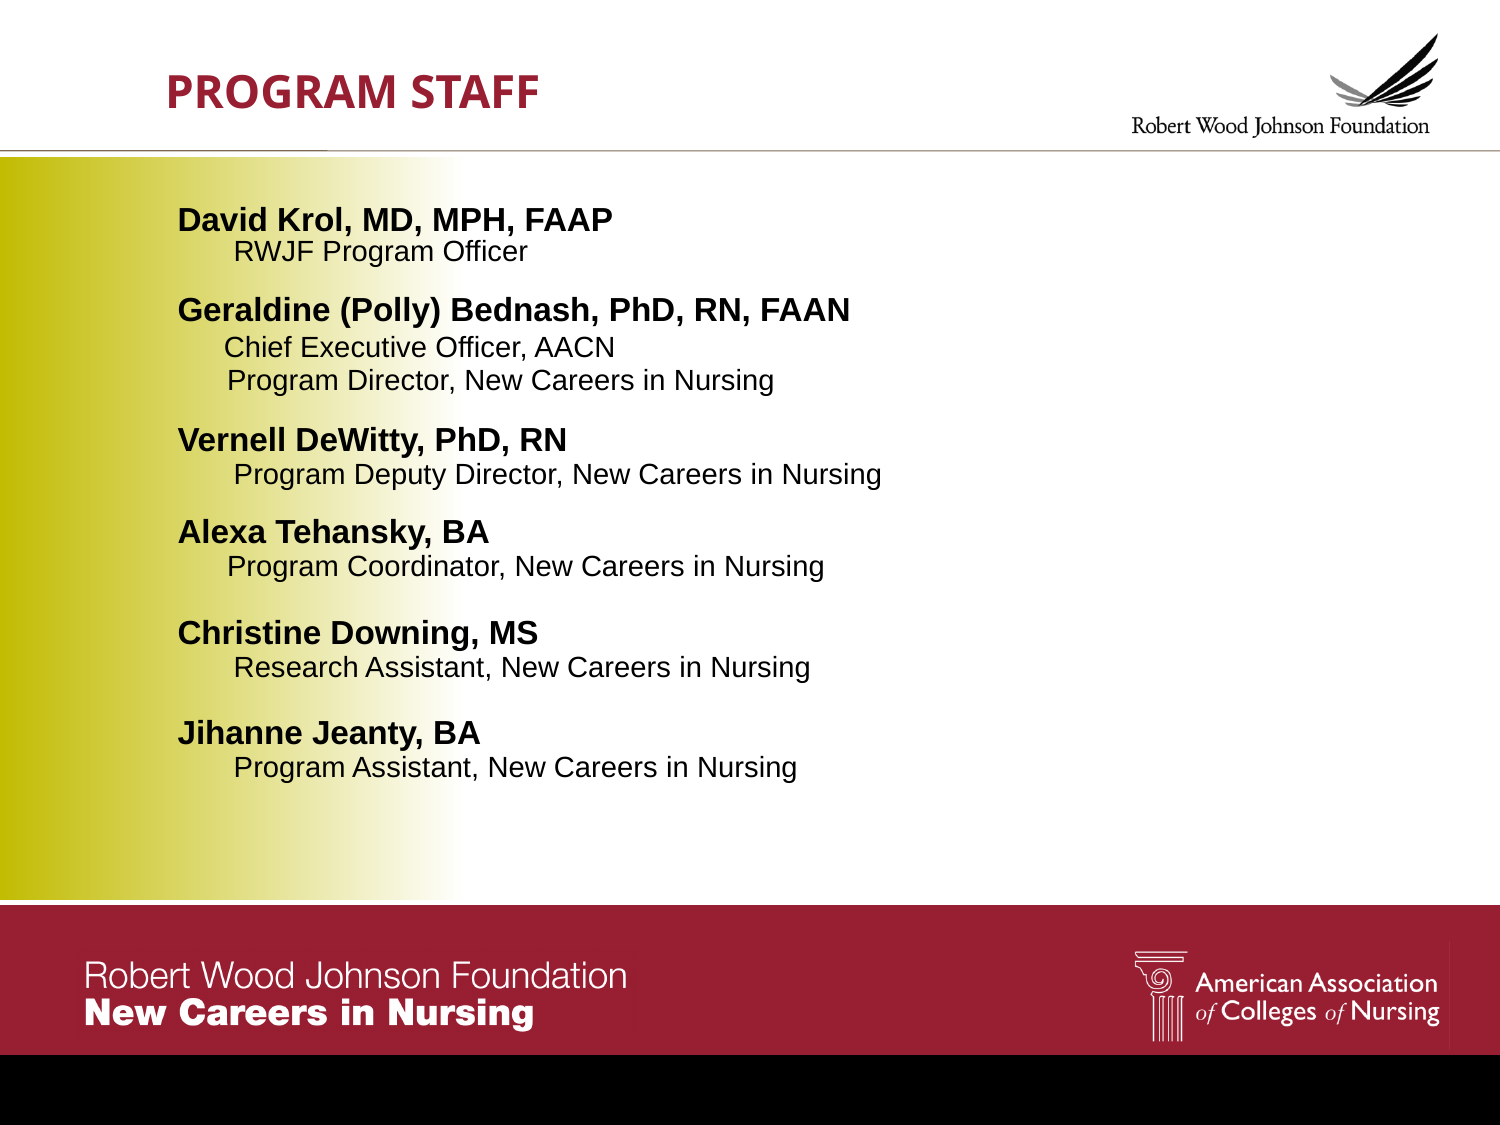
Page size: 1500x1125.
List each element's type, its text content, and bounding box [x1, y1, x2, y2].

title Program Staff [150, 37, 1017, 125]
picture [75, 949, 638, 1039]
picture [1132, 33, 1438, 138]
picture [1125, 941, 1450, 1050]
list David Krol, MD, MPH, FAAP RWJF Program Officer Geraldine (Polly) Bednash, PhD, RN, FAAN Chief Executive Officer, AACN Program Director, New Careers in Nursing Vernell DeWitty, PhD, RN Program Deputy Director, New Careers in Nursing Alexa Tehansky, BA Program Coordinator, New Careers in Nursing Christine Downing, MS Research Assistant, New Careers in Nursing Jihanne Jeanty, BA Program Assistant, New Careers in Nursing [162, 200, 1317, 825]
